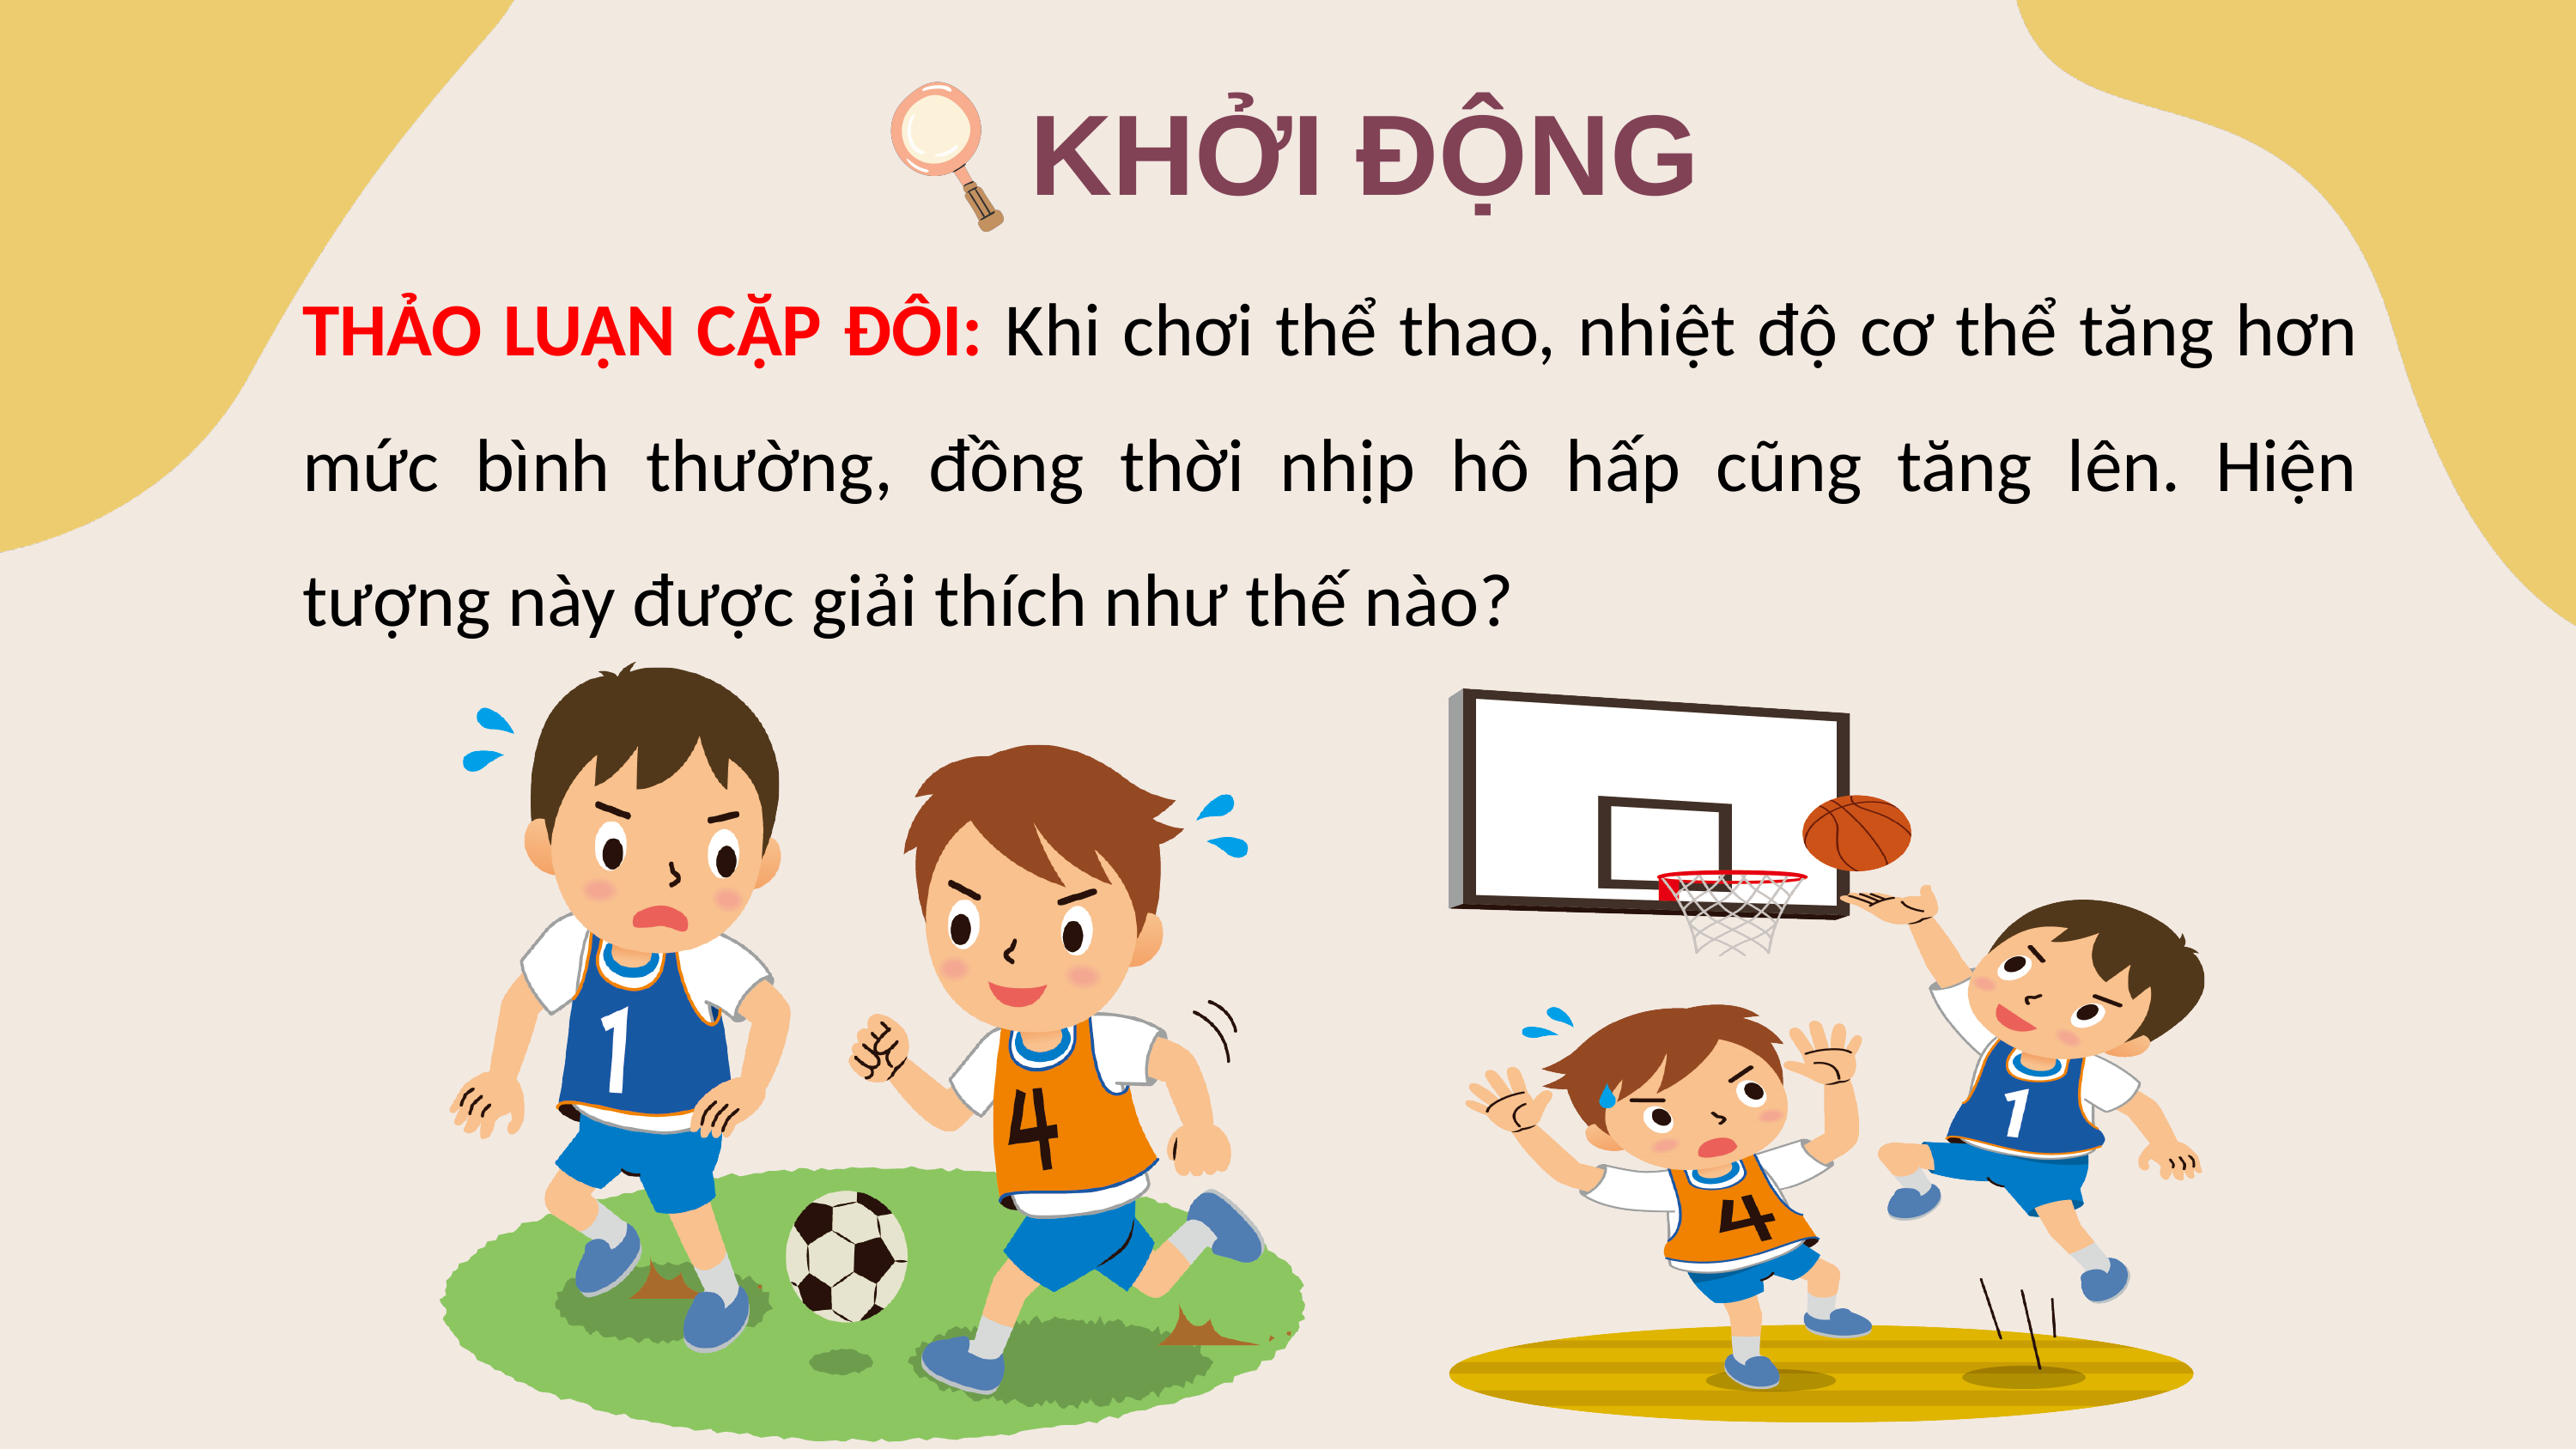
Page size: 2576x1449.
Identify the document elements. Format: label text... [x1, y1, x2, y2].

picture [1437, 0, 2576, 1422]
picture [0, 0, 671, 622]
text_box THẢO LUẬN CẶP ĐÔI: Khi chơi thể thao, nhiệt độ cơ thể tăng hơn mức bình thường, đồng thời nhịp hô hấp cũng tăng lên. Hiện tượng này được giải thích như thế nào? [289, 229, 2008, 648]
picture [885, 80, 1005, 232]
text_box KHỞI ĐỘNG [1019, 80, 1710, 218]
picture [440, 661, 1306, 1442]
